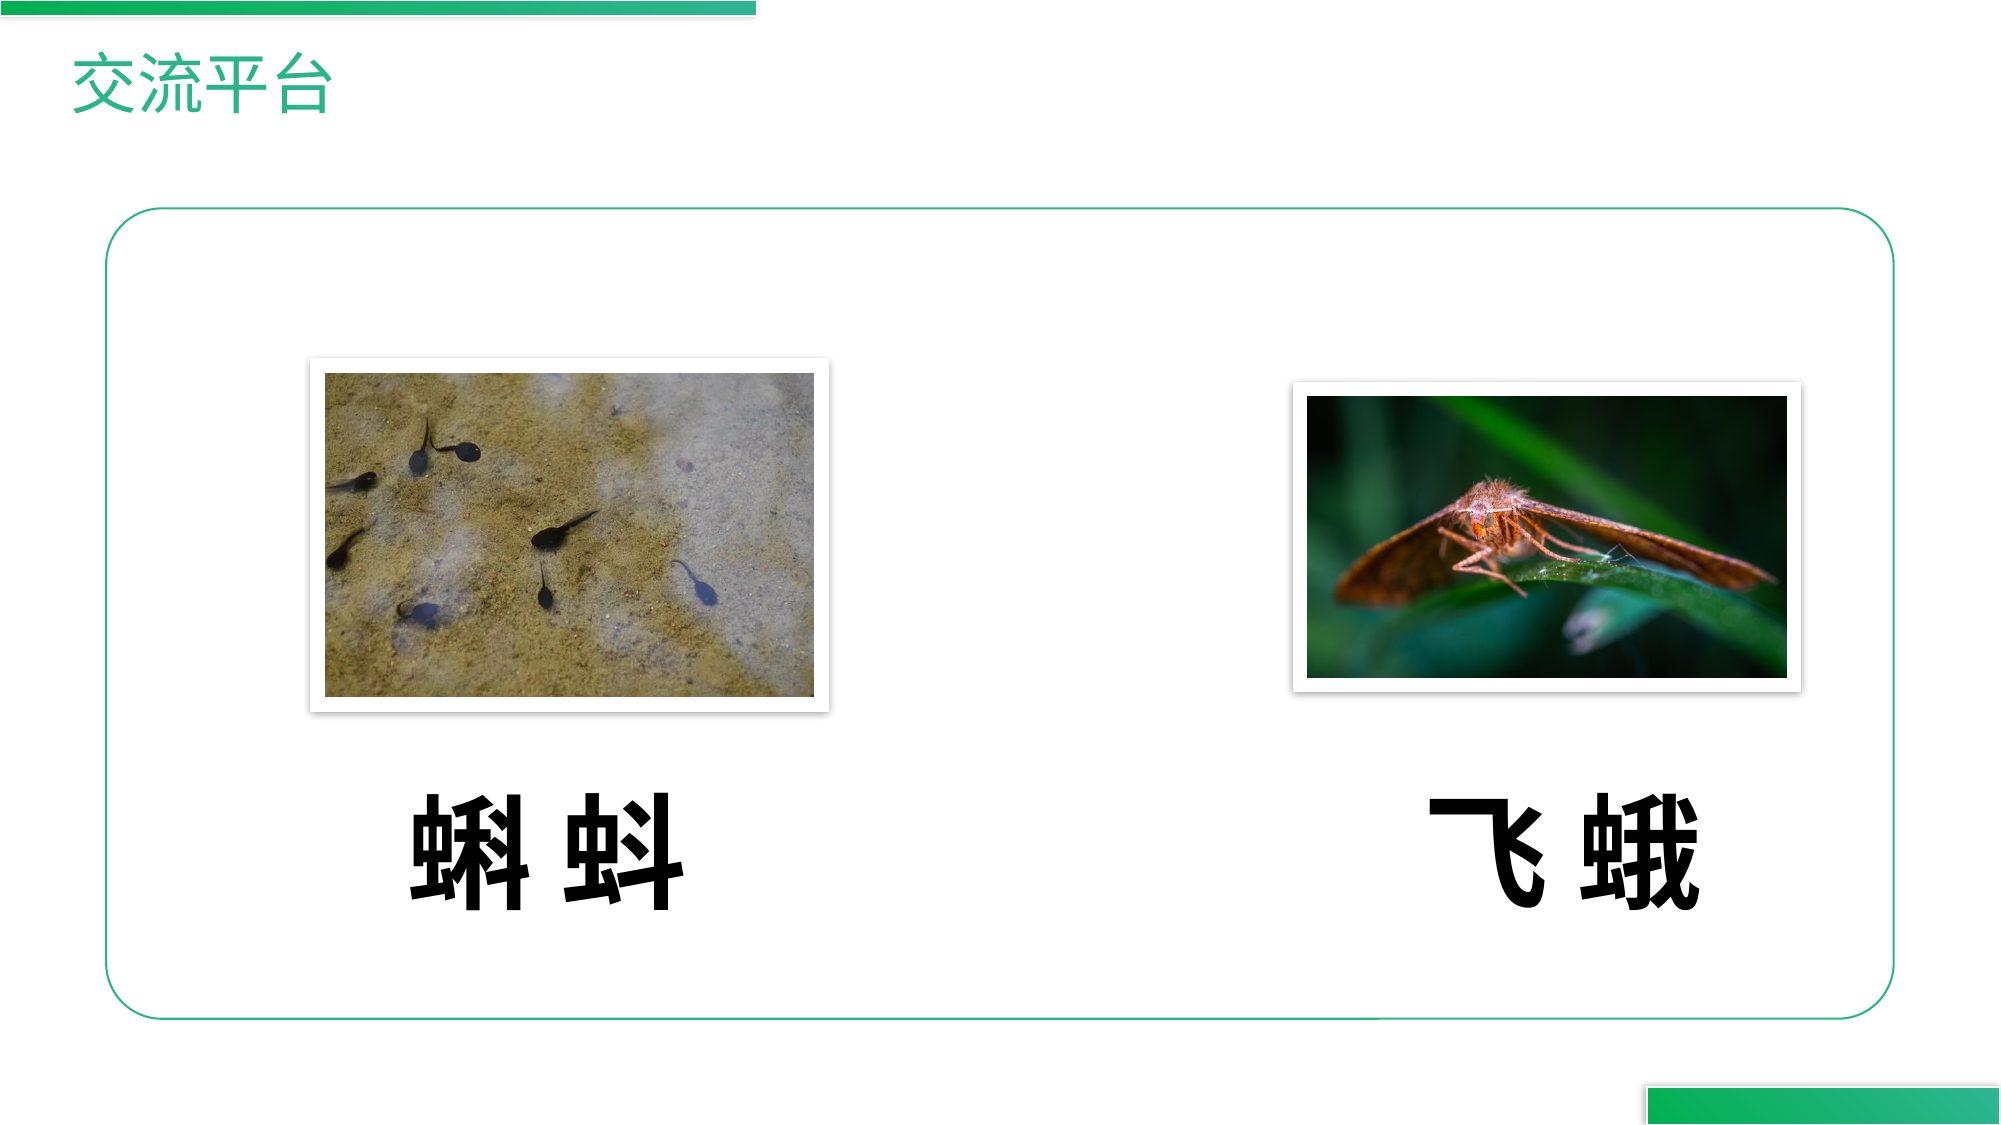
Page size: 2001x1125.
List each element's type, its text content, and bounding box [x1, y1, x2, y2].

text_box 蝌 蚪 [265, 783, 828, 916]
picture [1307, 396, 1787, 678]
picture [324, 372, 815, 698]
list 交流平台 [55, 43, 509, 126]
text_box 飞 蛾 [1282, 783, 1845, 916]
